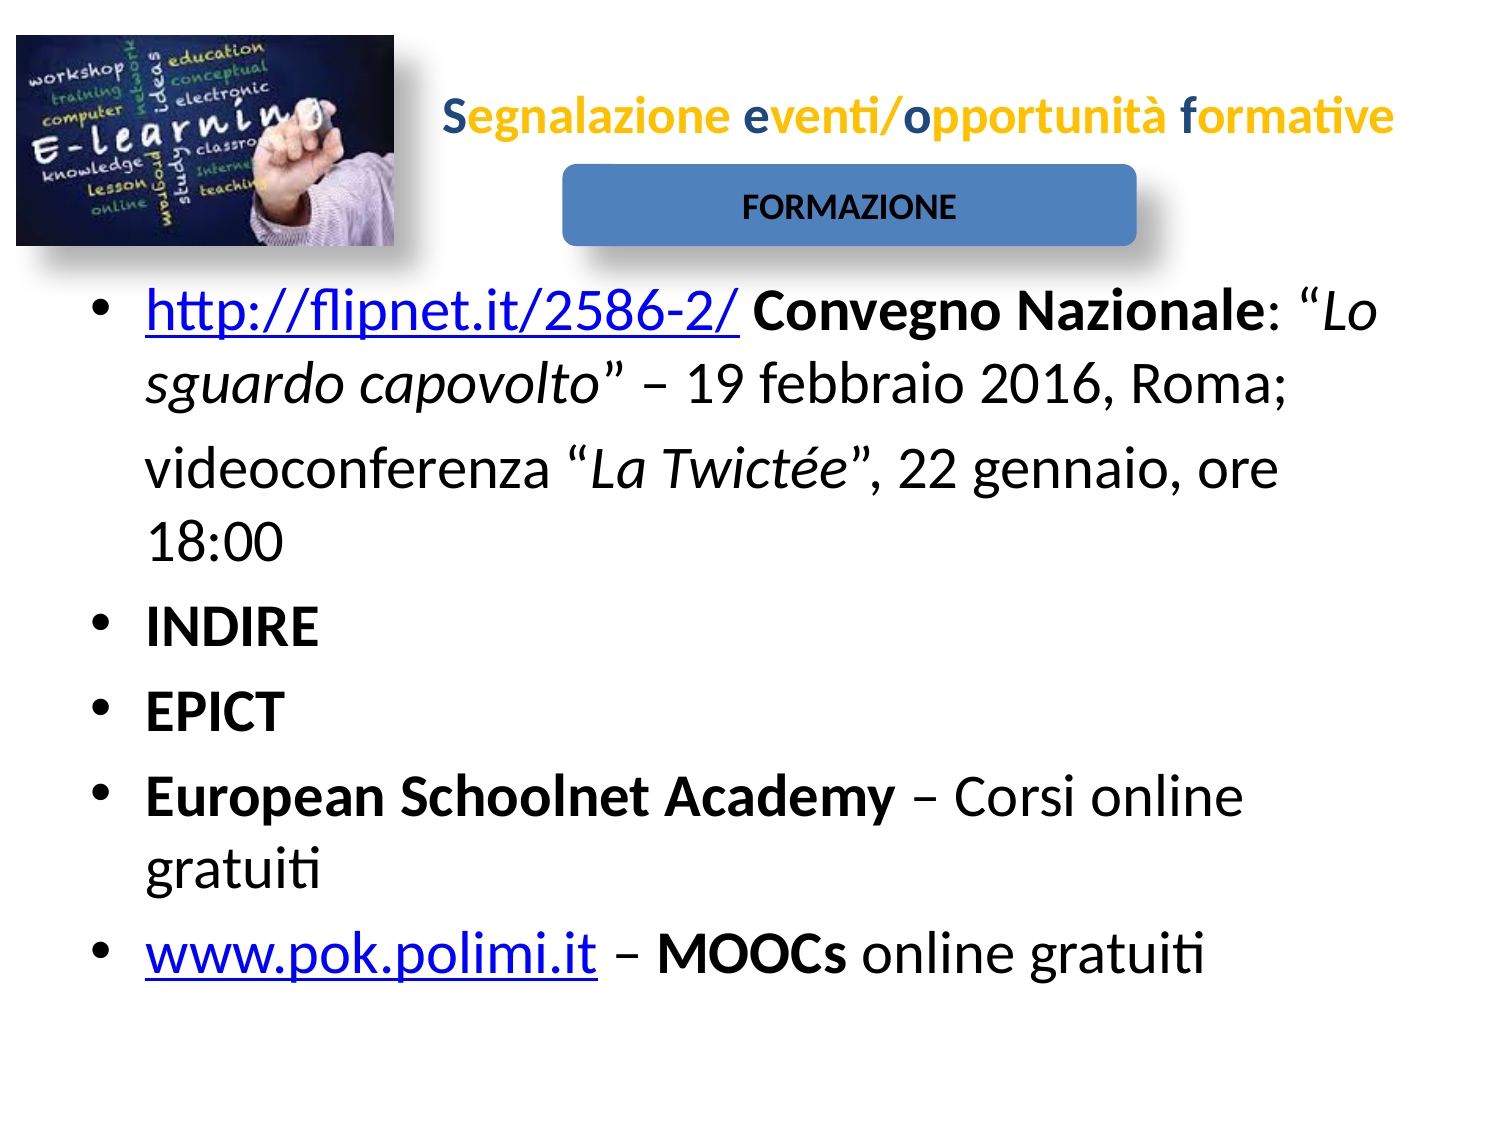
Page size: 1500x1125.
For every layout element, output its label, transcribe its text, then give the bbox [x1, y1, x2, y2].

title Segnalazione eventi/opportunità formative [416, 46, 1461, 178]
list http://flipnet.it/2586-2/ Convegno Nazionale: “Lo sguardo capovolto” – 19 febbraio 2016, Roma; videoconferenza “La Twictée”, 22 gennaio, ore 18:00 INDIRE EPICT European Schoolnet Academy – Corsi online gratuiti www.pok.polimi.it – MOOCs online gratuiti [75, 262, 1425, 1005]
text_box FORMAZIONE [560, 161, 1139, 249]
picture [15, 34, 395, 247]
